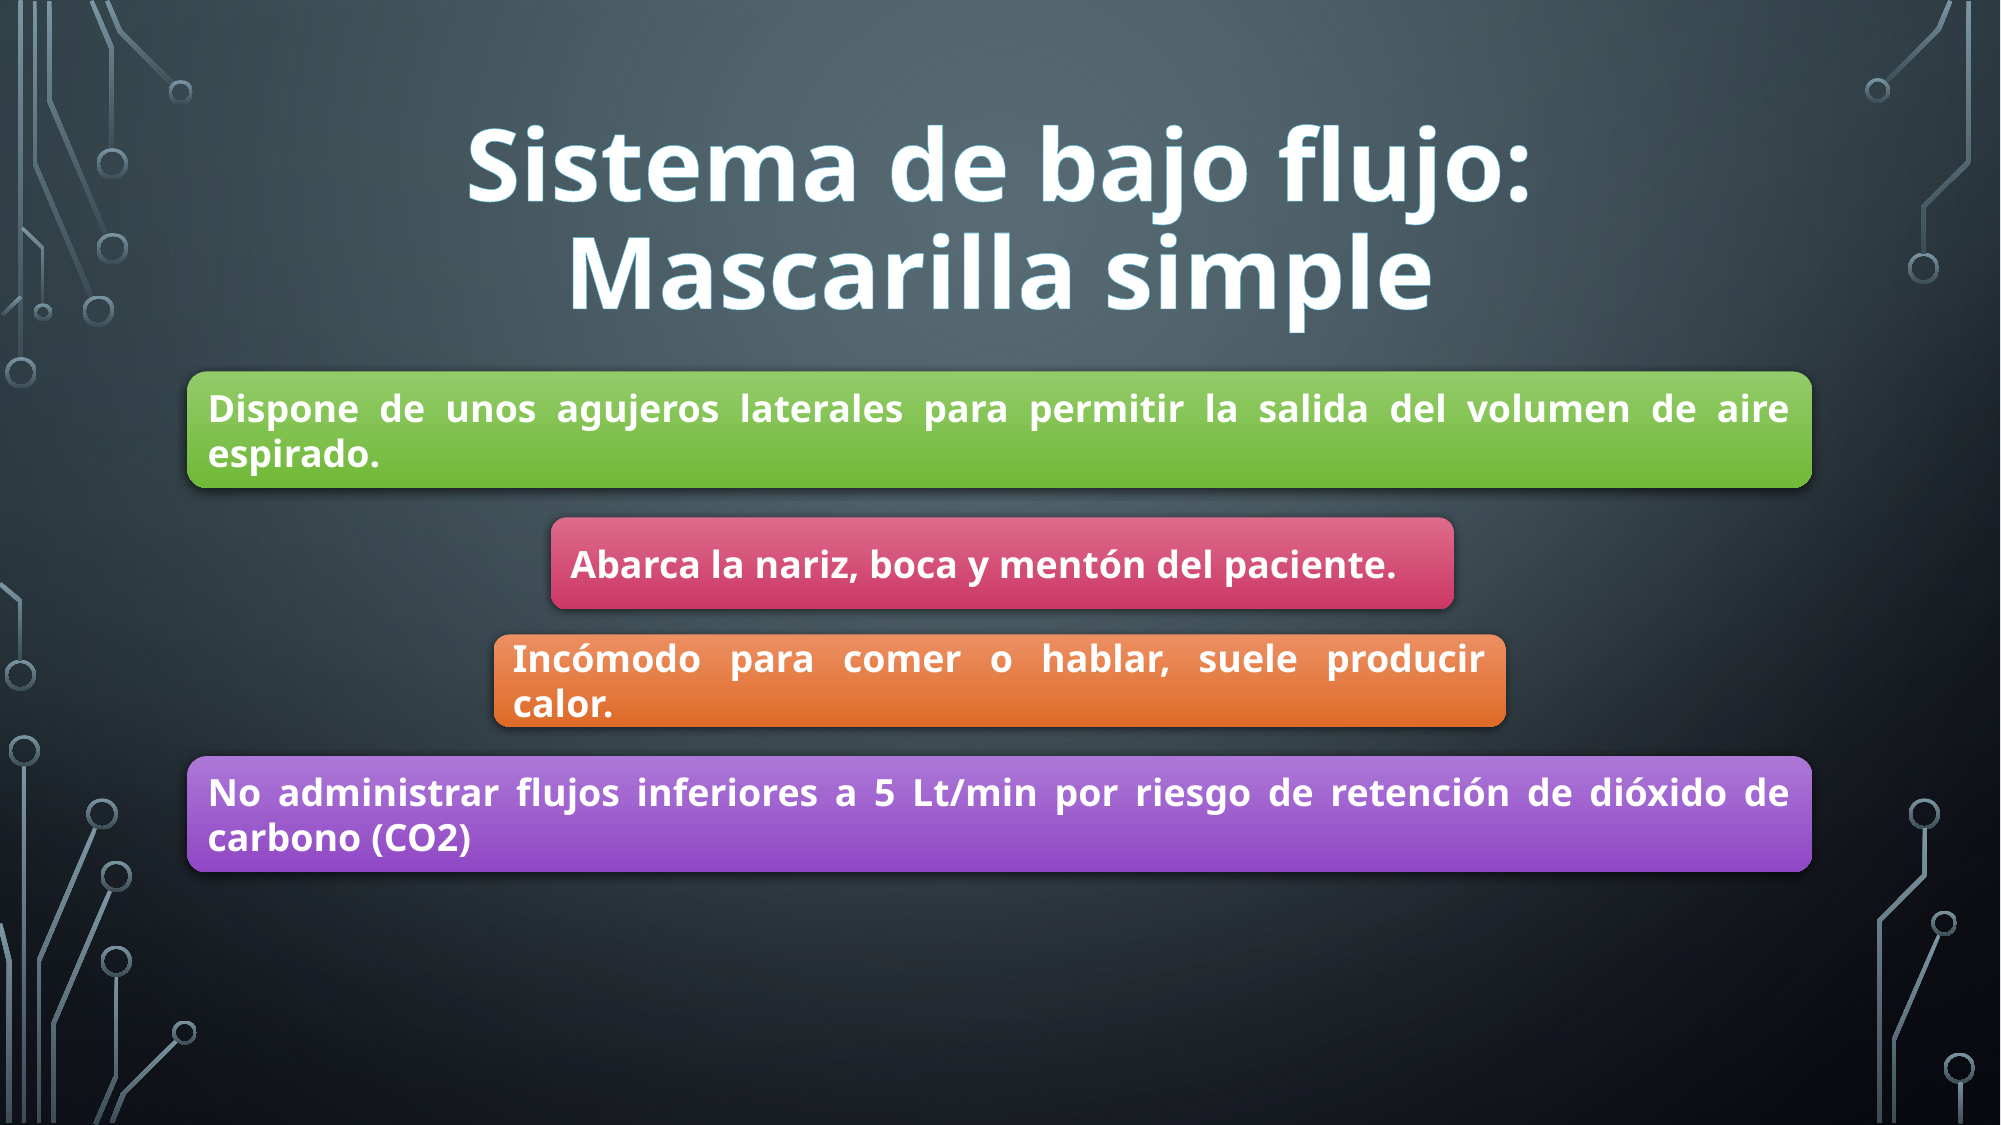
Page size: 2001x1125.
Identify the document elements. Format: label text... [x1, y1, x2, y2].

text_box Dispone de unos agujeros laterales para permitir la salida del volumen de aire espirado. [187, 371, 1813, 488]
text_box Abarca la nariz, boca y mentón del paciente. [551, 517, 1454, 610]
text_box No administrar flujos inferiores a 5 Lt/min por riesgo de retención de dióxido de carbono (CO2) [187, 755, 1813, 873]
text_box Incómodo para comer o hablar, suele producir calor. [493, 634, 1506, 727]
title Sistema de bajo flujo: Mascarilla simple [187, 101, 1813, 344]
